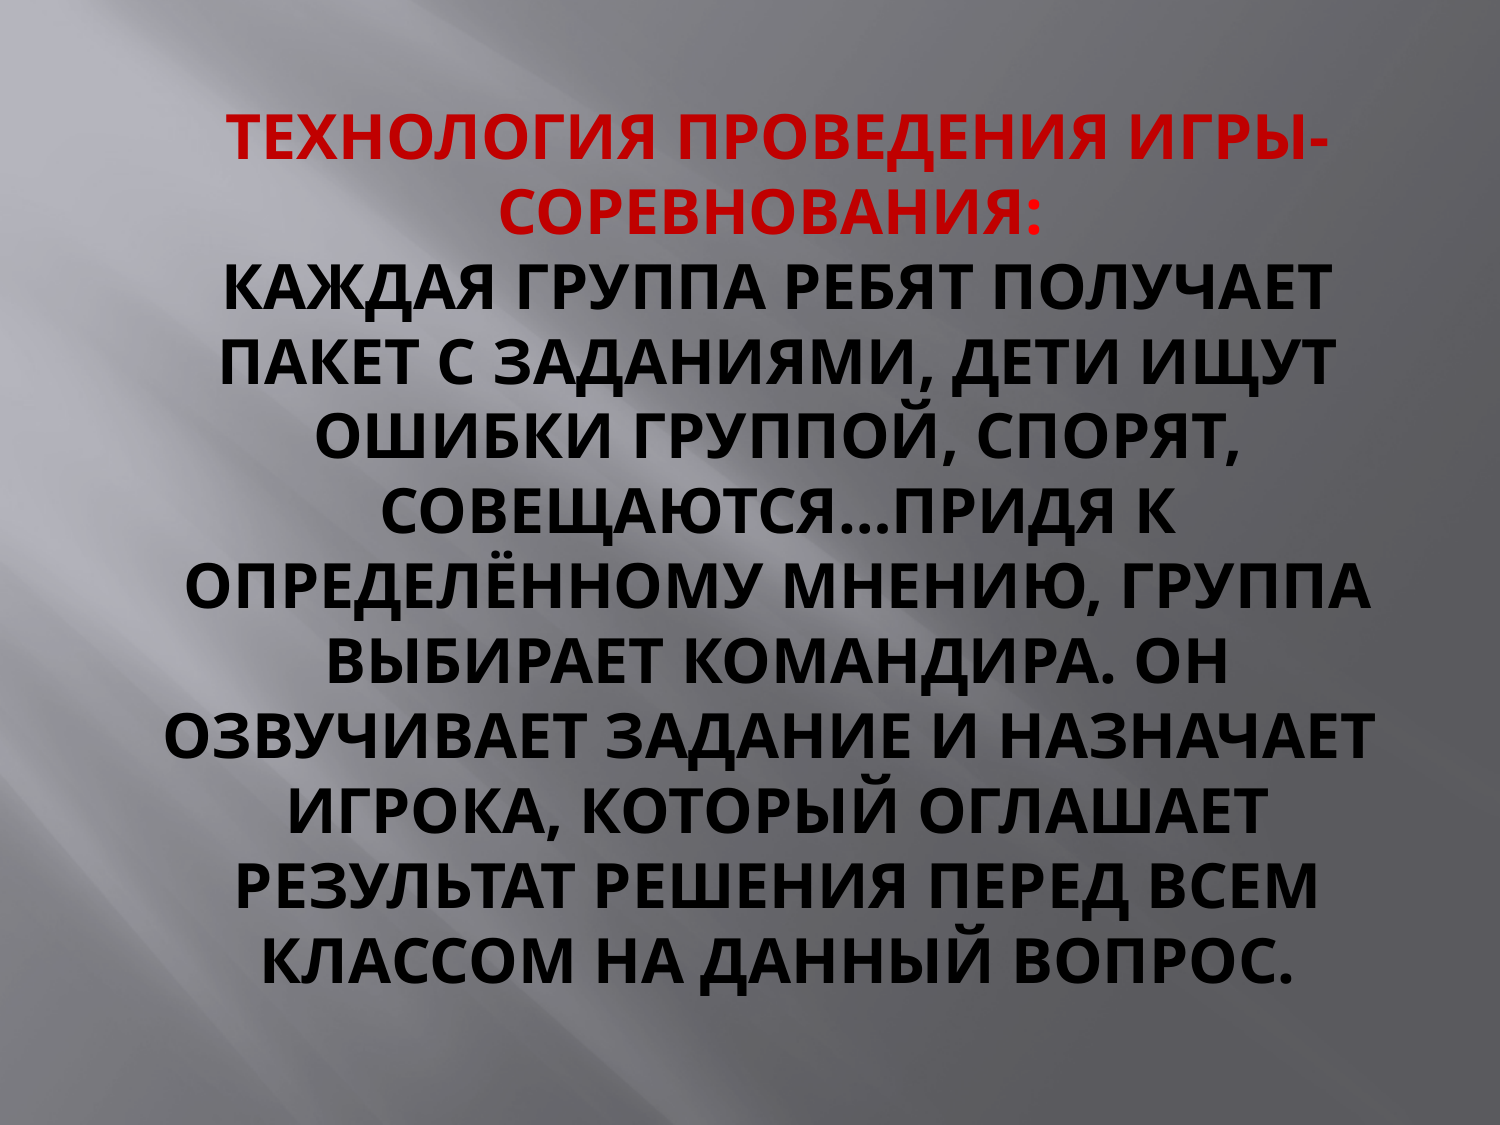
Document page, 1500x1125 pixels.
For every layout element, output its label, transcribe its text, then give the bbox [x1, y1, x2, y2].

title Технология проведения игры-соревнования: каждая группа ребят получает пакет с заданиями, дети ищут ошибки группой, спорят, совещаются…Придя к определённому мнению, группа выбирает командира. Он озвучивает задание и назначает игрока, который оглашает результат решения перед всем классом на данный вопрос. [140, 70, 1416, 997]
